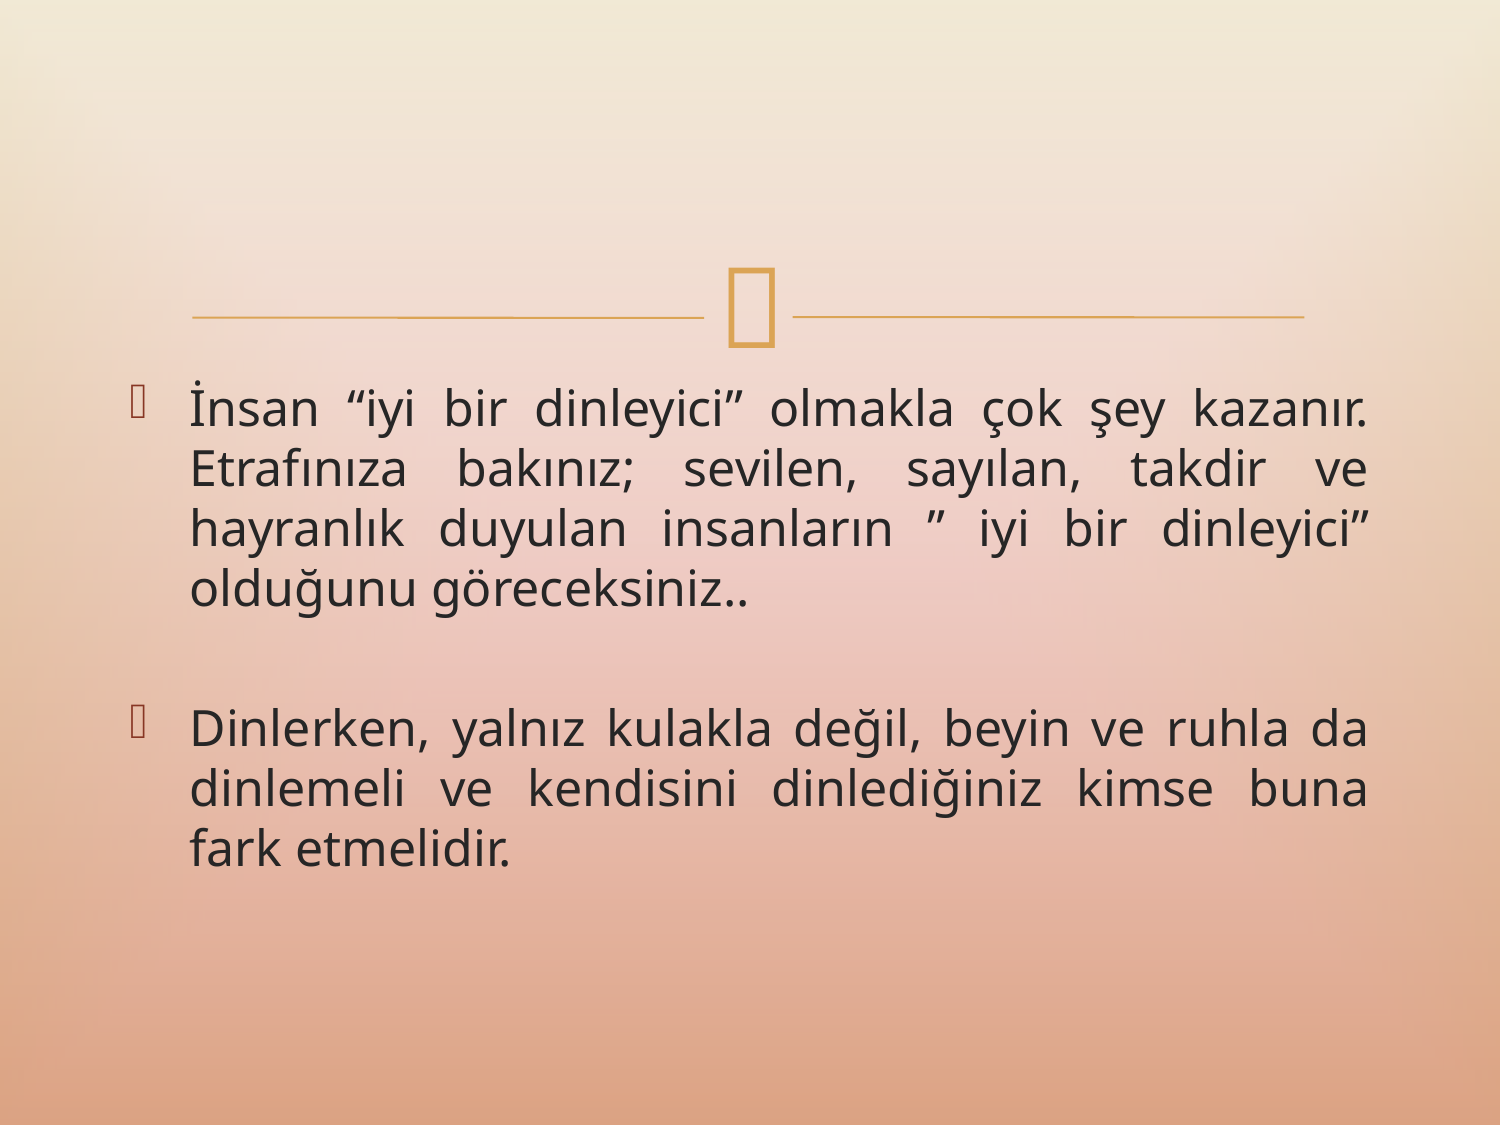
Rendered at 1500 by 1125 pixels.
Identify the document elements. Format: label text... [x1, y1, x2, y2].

list İnsan “iyi bir dinleyici” olmakla çok şey kazanır. Etrafınıza bakınız; sevilen, sayılan, takdir ve hayranlık duyulan insanların ” iyi bir dinleyici” olduğunu göreceksiniz.. Dinlerken, yalnız kulakla değil, beyin ve ruhla da dinlemeli ve kendisini dinlediğiniz kimse buna fark etmelidir. [114, 368, 1386, 1005]
